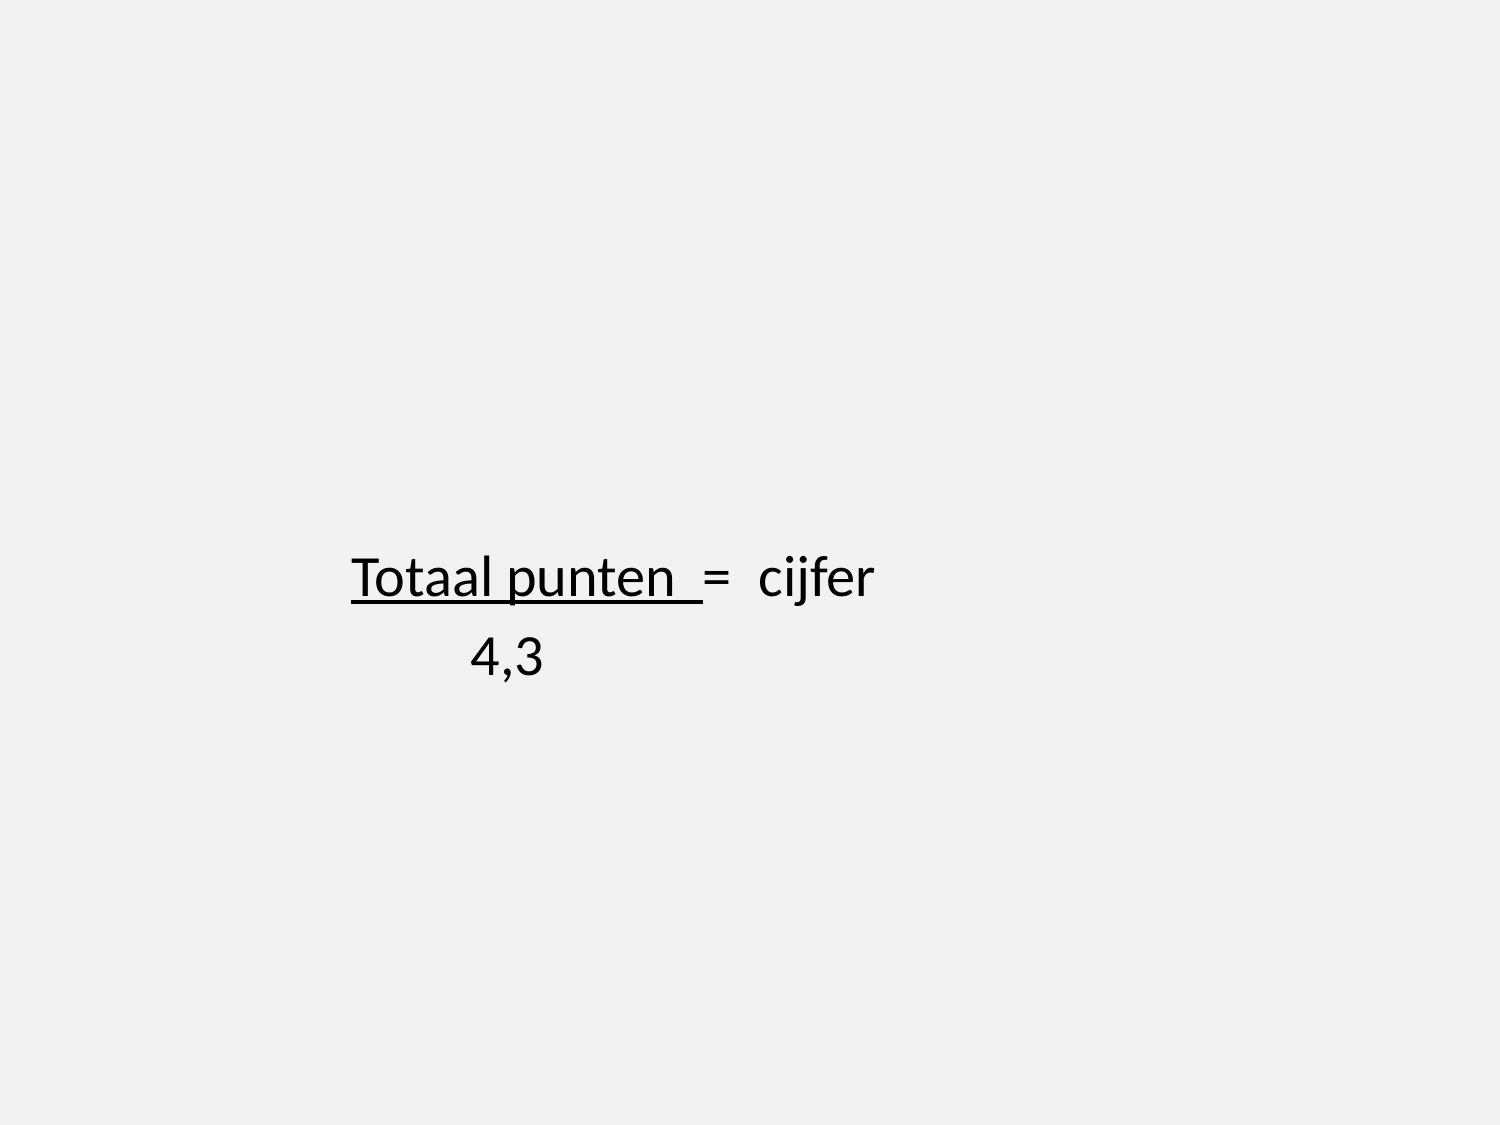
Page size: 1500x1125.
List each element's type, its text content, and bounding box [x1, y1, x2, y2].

list Totaal punten = cijfer 4,3 [336, 538, 1397, 1014]
